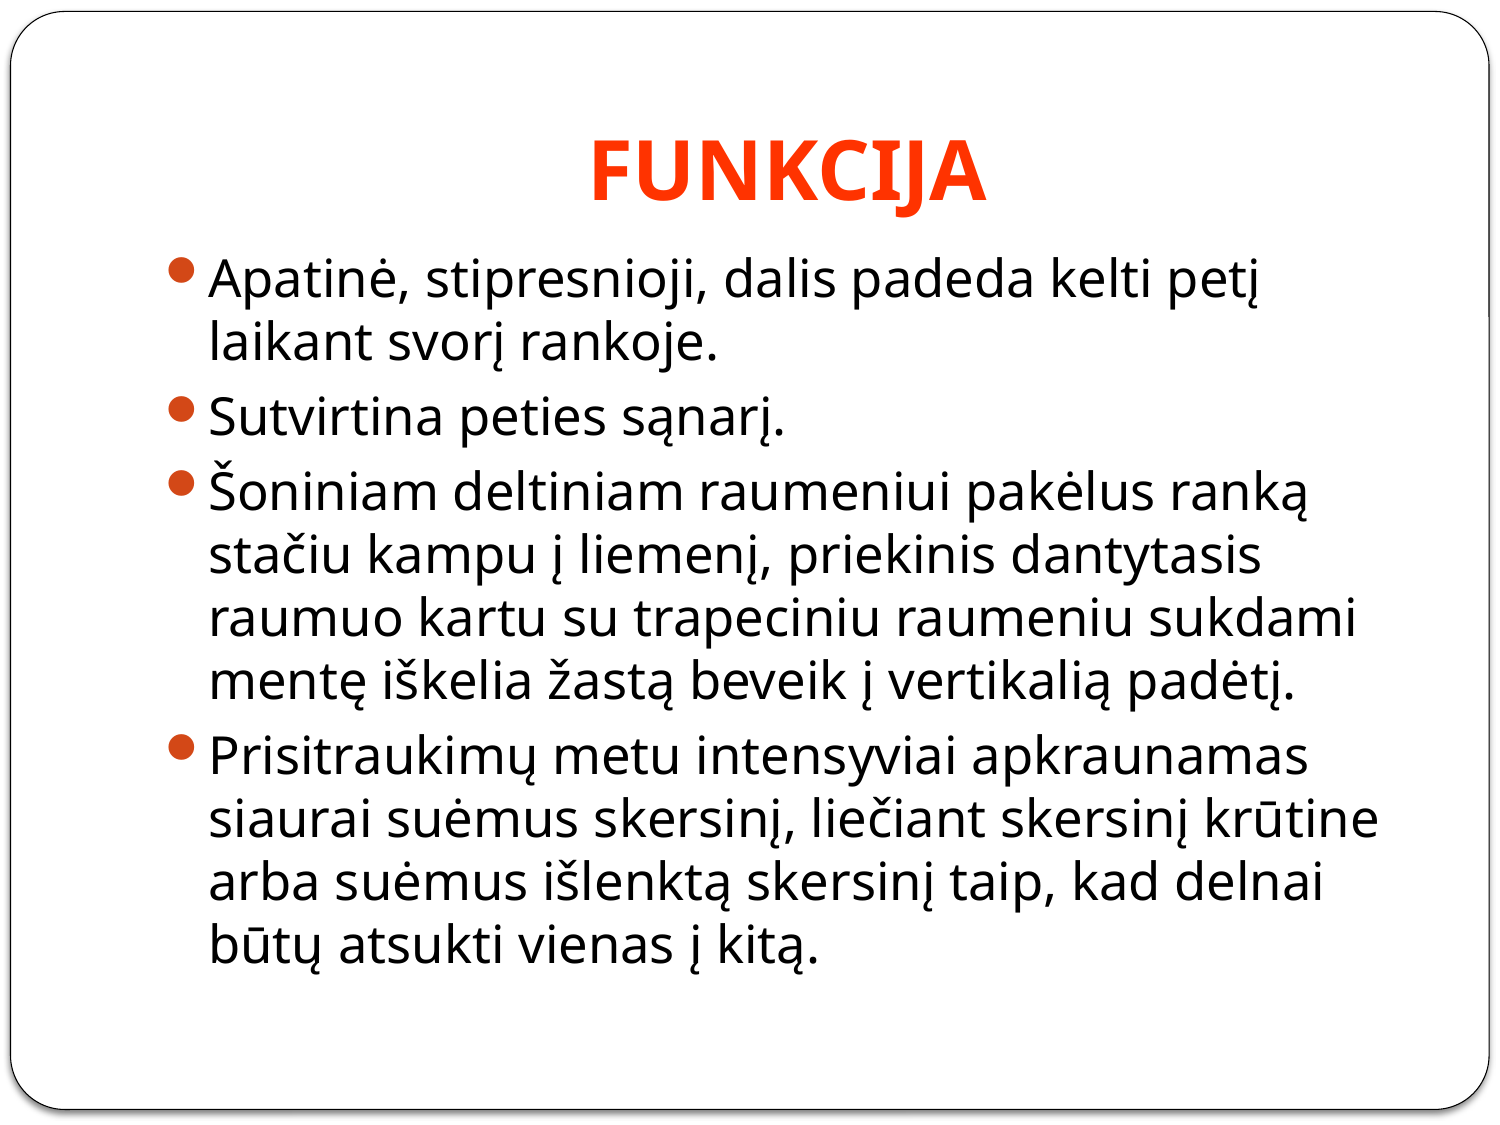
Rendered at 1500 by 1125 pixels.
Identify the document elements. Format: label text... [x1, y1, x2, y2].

list Apatinė, stipresnioji, dalis padeda kelti petį laikant svorį rankoje. Sutvirtina peties sąnarį. Šoniniam deltiniam raumeniui pakėlus ranką stačiu kampu į liemenį, priekinis dantytasis raumuo kartu su trapeciniu raumeniu sukdami mentę iškelia žastą beveik į vertikalią padėtį. Prisitraukimų metu intensyviai apkraunamas siaurai suėmus skersinį, liečiant skersinį krūtine arba suėmus išlenktą skersinį taip, kad delnai būtų atsukti vienas į kitą. [150, 237, 1425, 988]
title FUNKCIJA [150, 45, 1425, 233]
